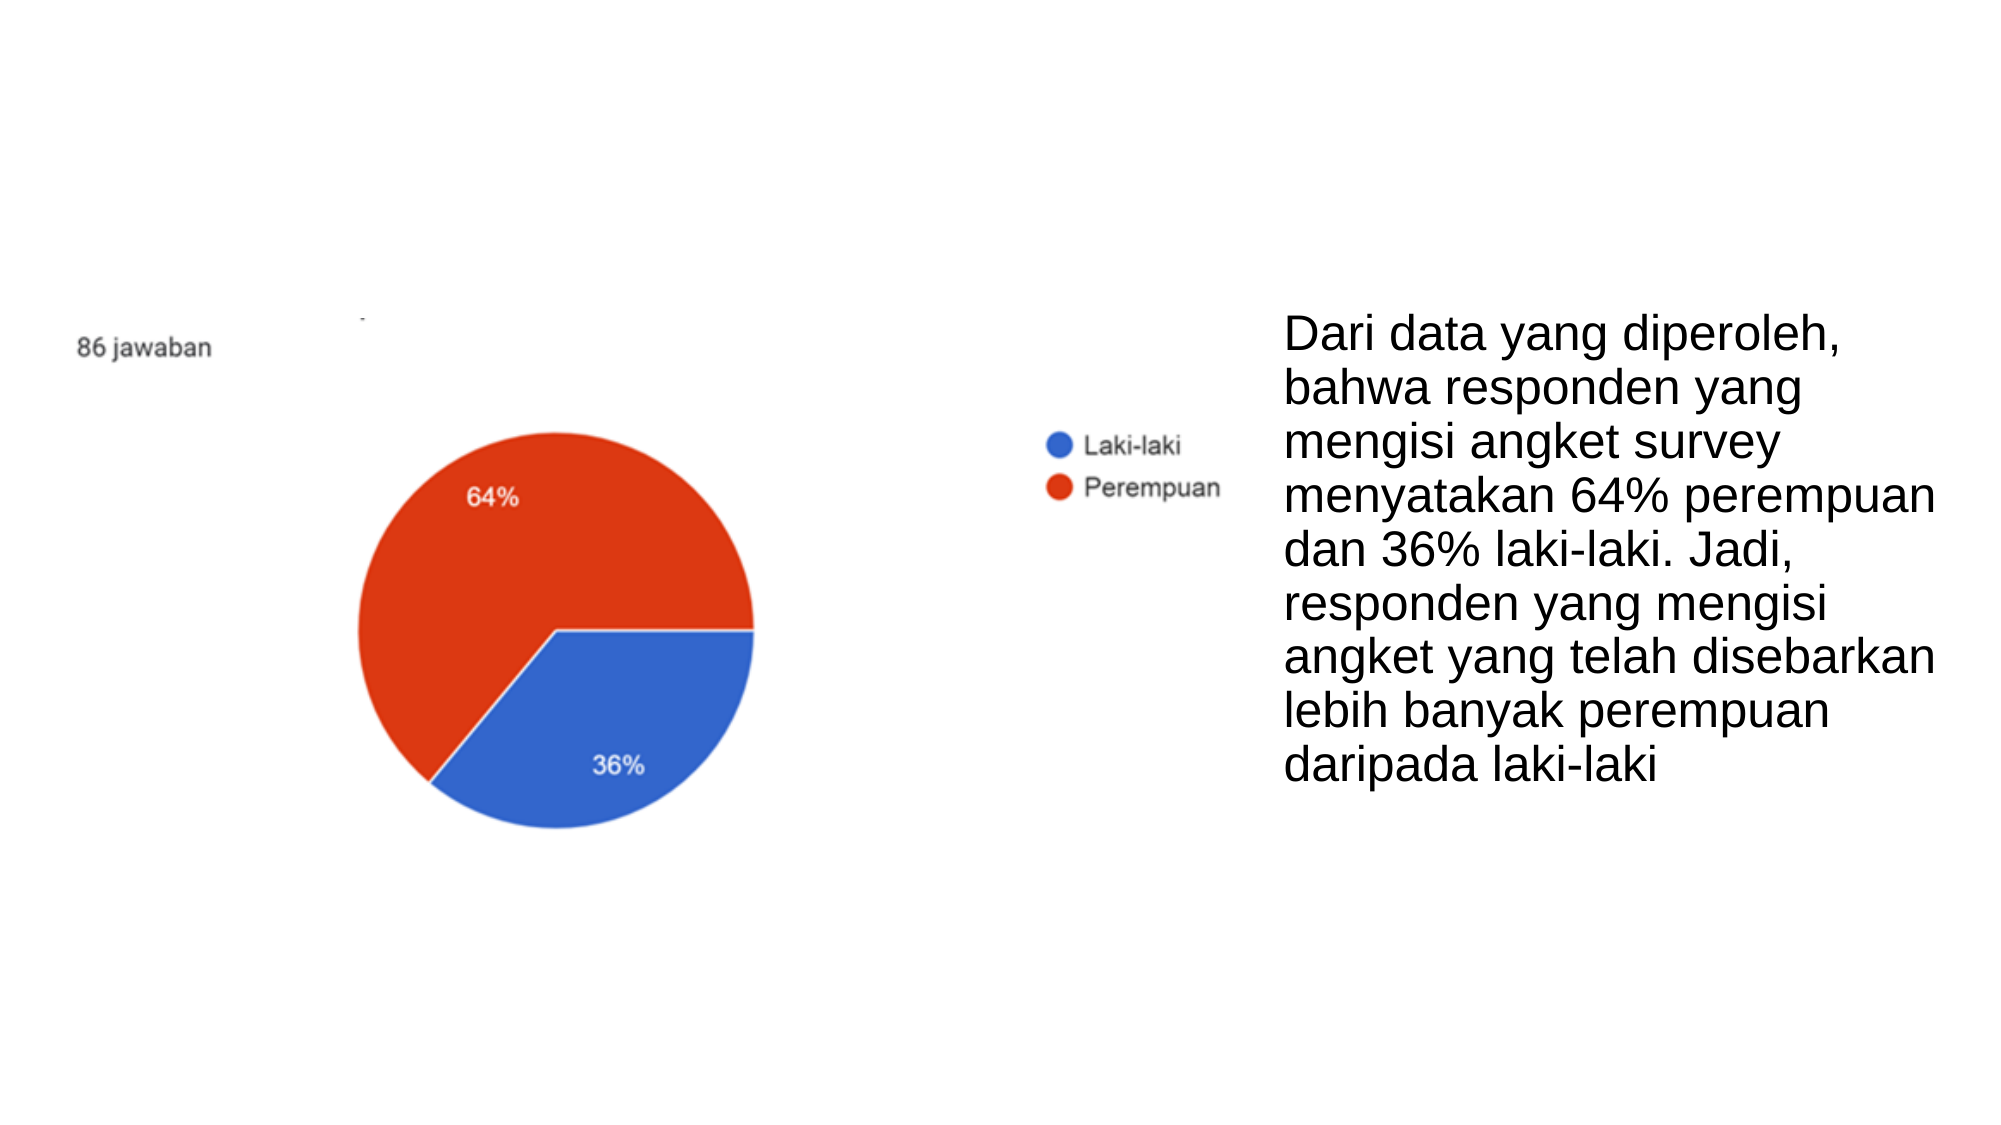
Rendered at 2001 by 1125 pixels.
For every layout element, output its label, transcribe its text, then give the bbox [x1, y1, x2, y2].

picture [24, 318, 1245, 905]
list Dari data yang diperoleh, bahwa responden yang mengisi angket survey menyatakan 64% perempuan dan 36% laki-laki. Jadi, responden yang mengisi angket yang telah disebarkan lebih banyak perempuan daripada laki-laki [1268, 299, 1958, 1014]
